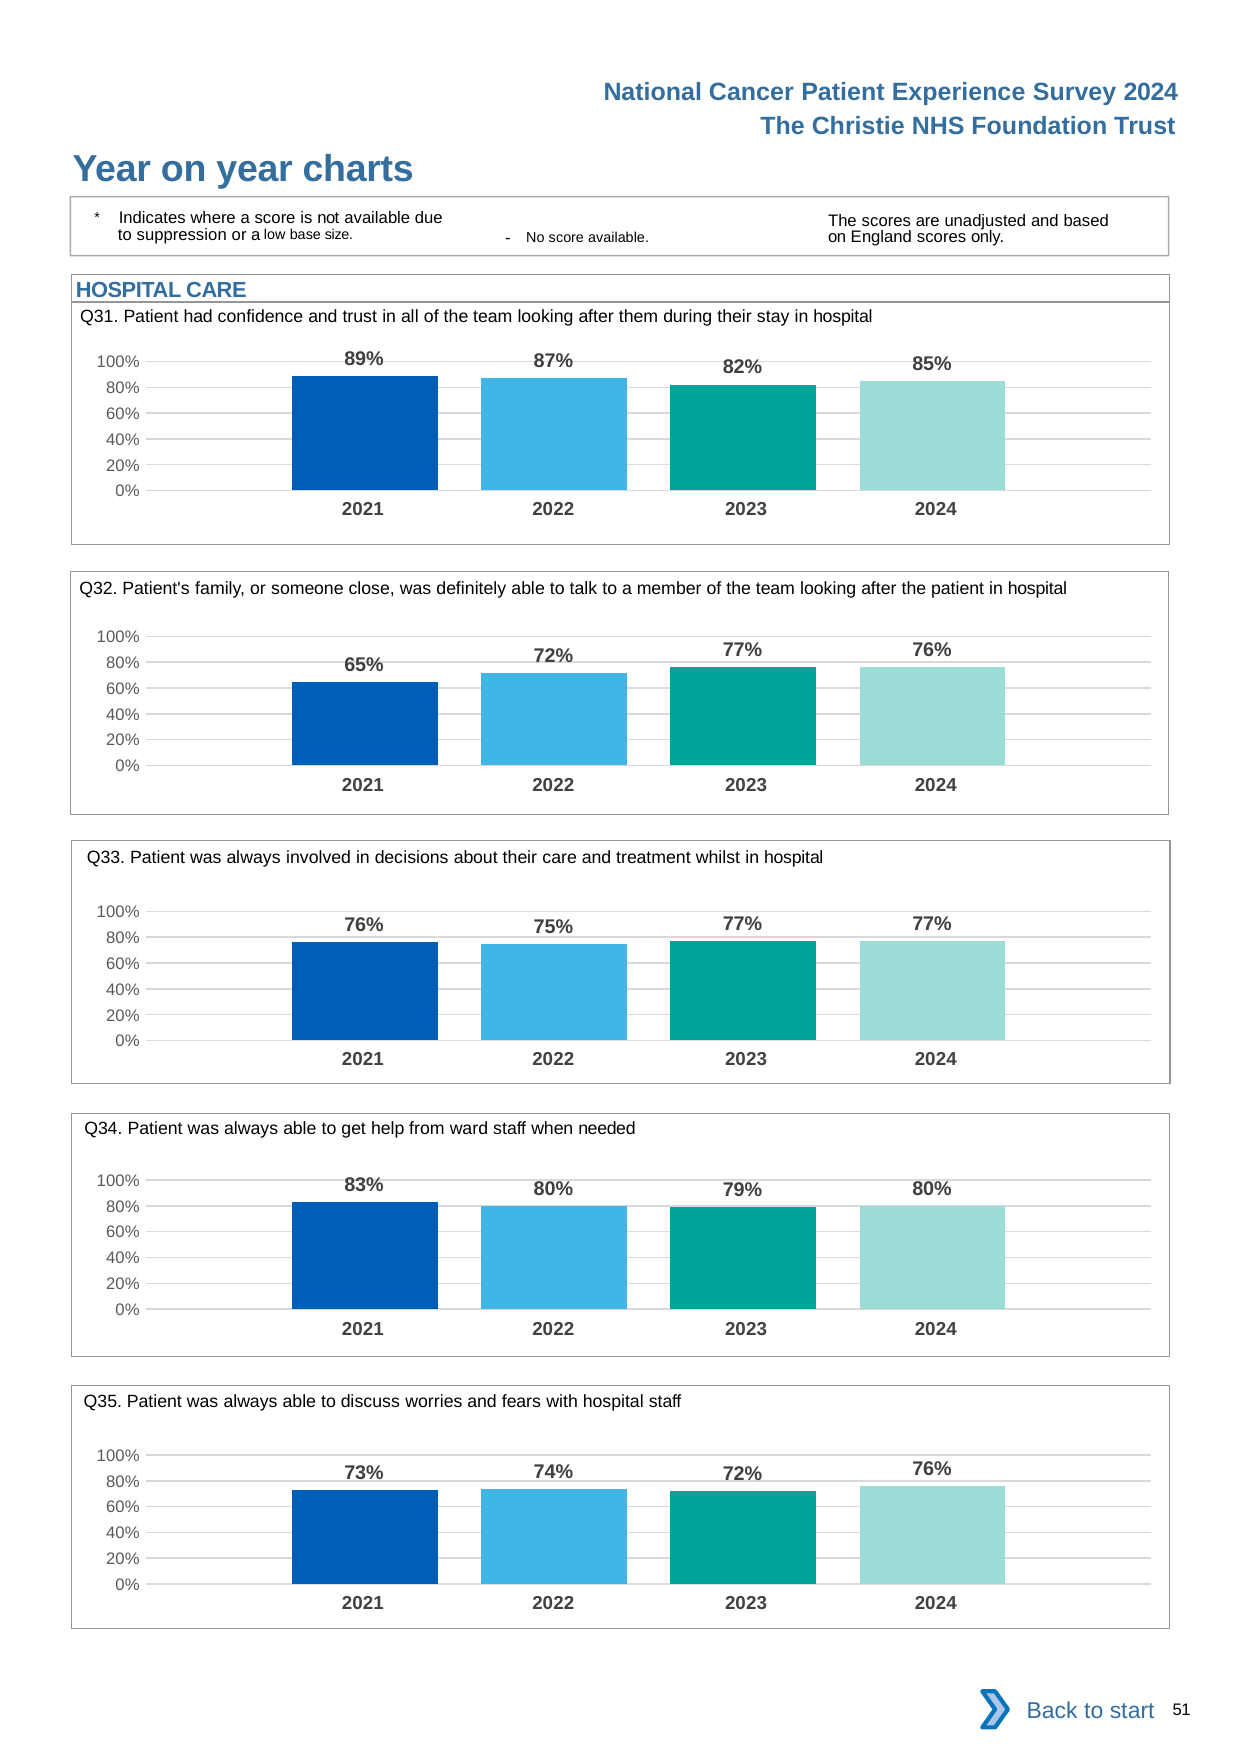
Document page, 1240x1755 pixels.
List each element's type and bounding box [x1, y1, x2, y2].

text_box [588, 68, 1194, 147]
text_box [70, 831, 1172, 1085]
chart [58, 608, 1158, 803]
text_box [981, 1677, 1170, 1741]
text_box [69, 274, 1172, 547]
title [70, 257, 745, 300]
chart [58, 1151, 1158, 1346]
slide_number [1170, 1699, 1234, 1720]
text_box [68, 563, 1171, 817]
chart [58, 333, 1158, 528]
chart [58, 1426, 1158, 1621]
text_box [70, 196, 1169, 256]
text_box [69, 1375, 1172, 1631]
title [70, 144, 745, 195]
text_box [69, 1102, 1172, 1358]
chart [58, 883, 1158, 1078]
